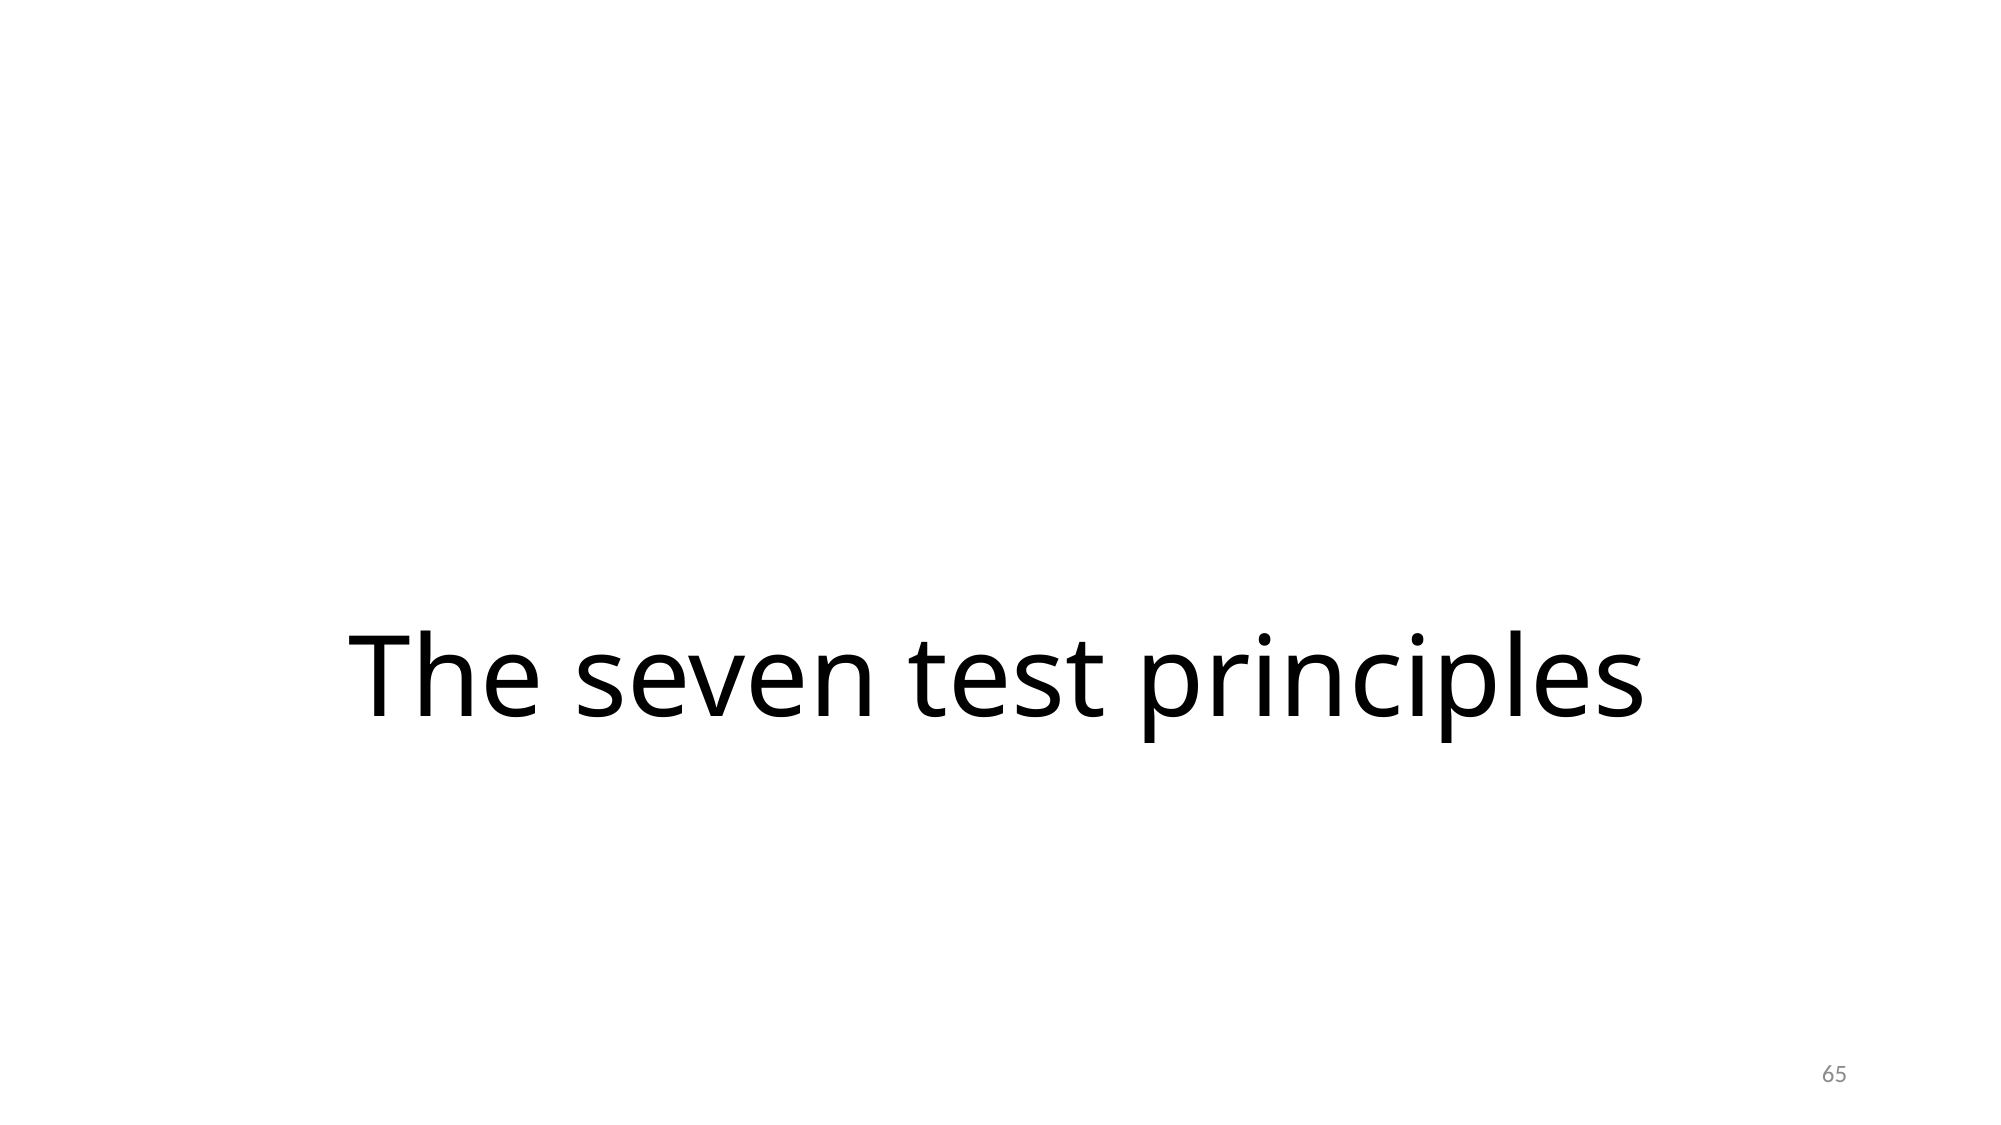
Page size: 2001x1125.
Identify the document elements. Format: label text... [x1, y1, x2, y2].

slide_number 65 [1412, 1042, 1863, 1103]
title The seven test principles [136, 280, 1862, 749]
